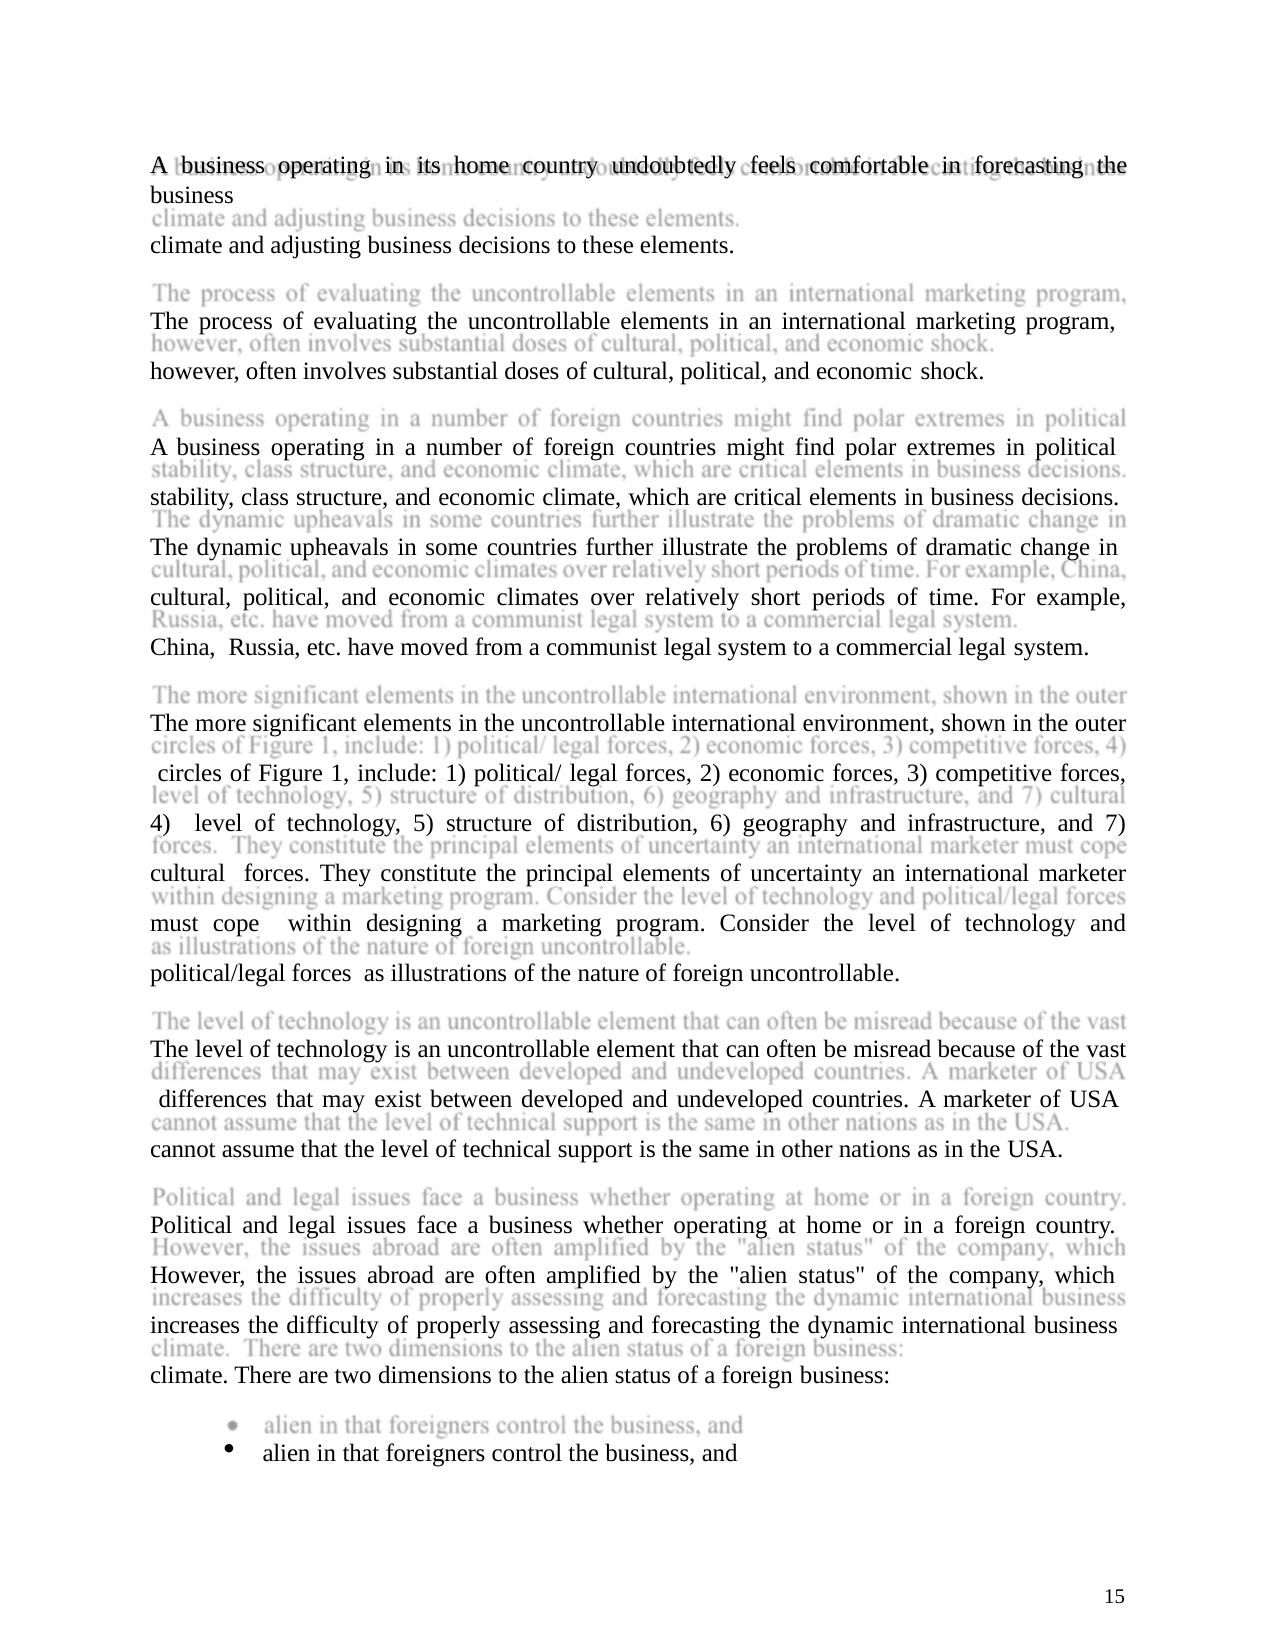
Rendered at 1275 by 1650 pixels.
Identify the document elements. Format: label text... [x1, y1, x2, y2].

text_box A business operating in its home country undoubtedly feels comfortable in forecasting the business climate and adjusting business decisions to these elements. The process of evaluating the uncontrollable elements in an international marketing program, however, often involves substantial doses of cultural, political, and economic shock. A business operating in a number of foreign countries might find polar extremes in political stability, class structure, and economic climate, which are critical elements in business decisions. The dynamic upheavals in some countries further illustrate the problems of dramatic change in cultural, political, and economic climates over relatively short periods of time. For example, China, Russia, etc. have moved from a communist legal system to a commercial legal system. The more significant elements in the uncontrollable international environment, shown in the outer circles of Figure 1, include: 1) political/ legal forces, 2) economic forces, 3) competitive forces, 4) level of technology, 5) structure of distribution, 6) geography and infrastructure, and 7) cultural forces. They constitute the principal elements of uncertainty an international marketer must cope within designing a marketing program. Consider the level of technology and political/legal forces as illustrations of the nature of foreign uncontrollable. The level of technology is an uncontrollable element that can often be misread because of the vast differences that may exist between developed and undeveloped countries. A marketer of USA cannot assume that the level of technical support is the same in other nations as in the USA. Political and legal issues face a business whether operating at home or in a foreign country. However, the issues abroad are often amplified by the "alien status" of the company, which increases the difficulty of properly assessing and forecasting the dynamic international business climate. There are two dimensions to the alien status of a foreign business: alien in that foreigners control the business, and [147, 146, 1128, 1467]
slide_number 15 [1097, 1582, 1132, 1650]
